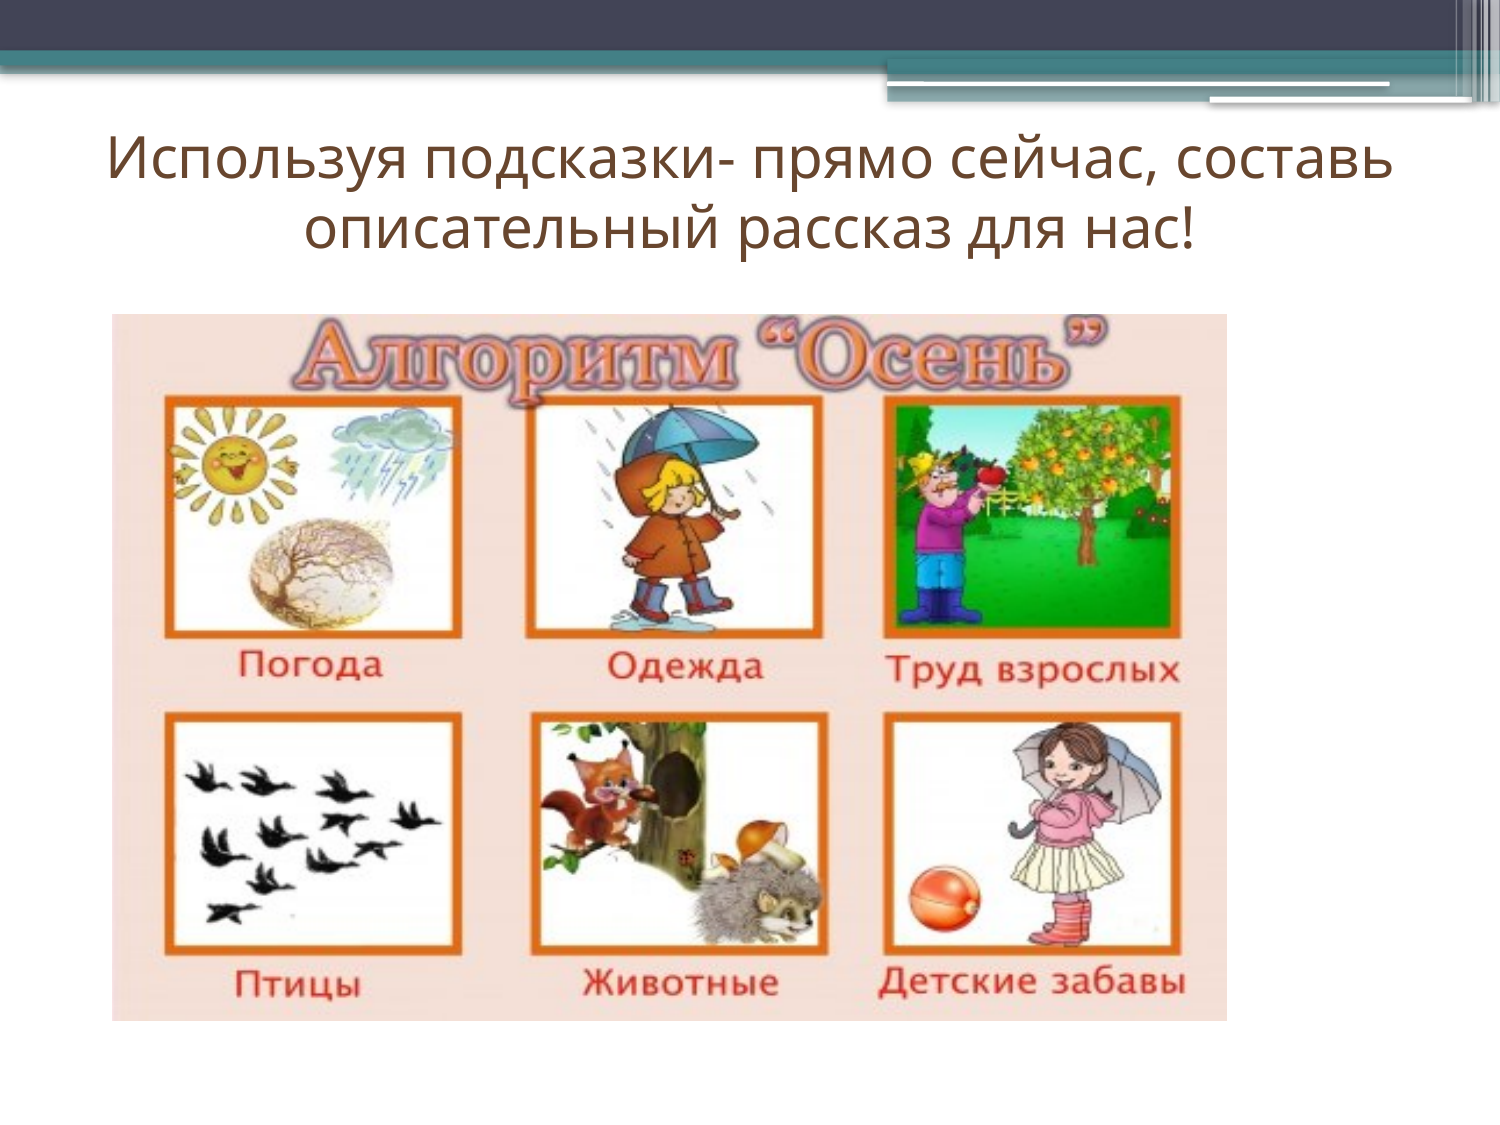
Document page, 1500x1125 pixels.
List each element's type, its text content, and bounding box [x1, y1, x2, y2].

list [111, 314, 1227, 1021]
title Используя подсказки- прямо сейчас, составь описательный рассказ для нас! [75, 113, 1425, 268]
